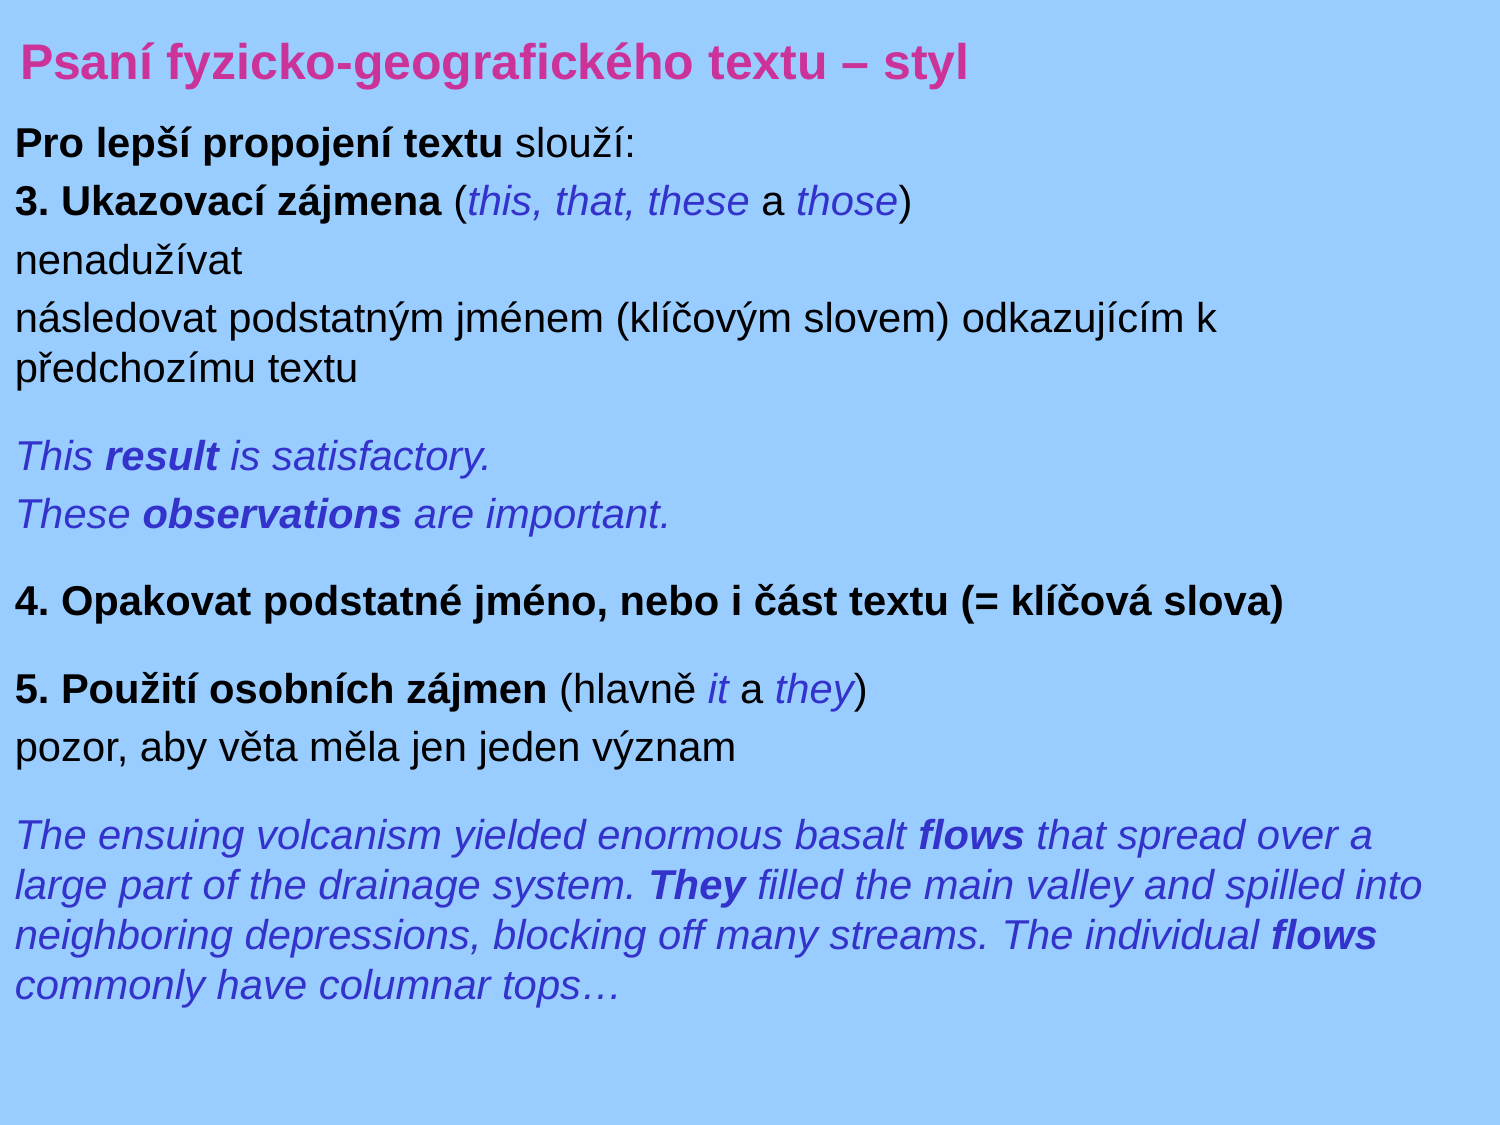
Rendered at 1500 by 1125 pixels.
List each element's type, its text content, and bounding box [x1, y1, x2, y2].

text_box Pro lepší propojení textu slouží: 3. Ukazovací zájmena (this, that, these a those) nenadužívat následovat podstatným jménem (klíčovým slovem) odkazujícím k předchozímu textu This result is satisfactory. These observations are important. 4. Opakovat podstatné jméno, nebo i část textu (= klíčová slova) 5. Použití osobních zájmen (hlavně it a they) pozor, aby věta měla jen jeden význam The ensuing volcanism yielded enormous basalt flows that spread over a large part of the drainage system. They filled the main valley and spilled into neighboring depressions, blocking off many streams. The individual flows commonly have columnar tops… [0, 108, 1477, 1015]
text_box Psaní fyzicko-geografického textu – styl [5, 21, 1412, 97]
